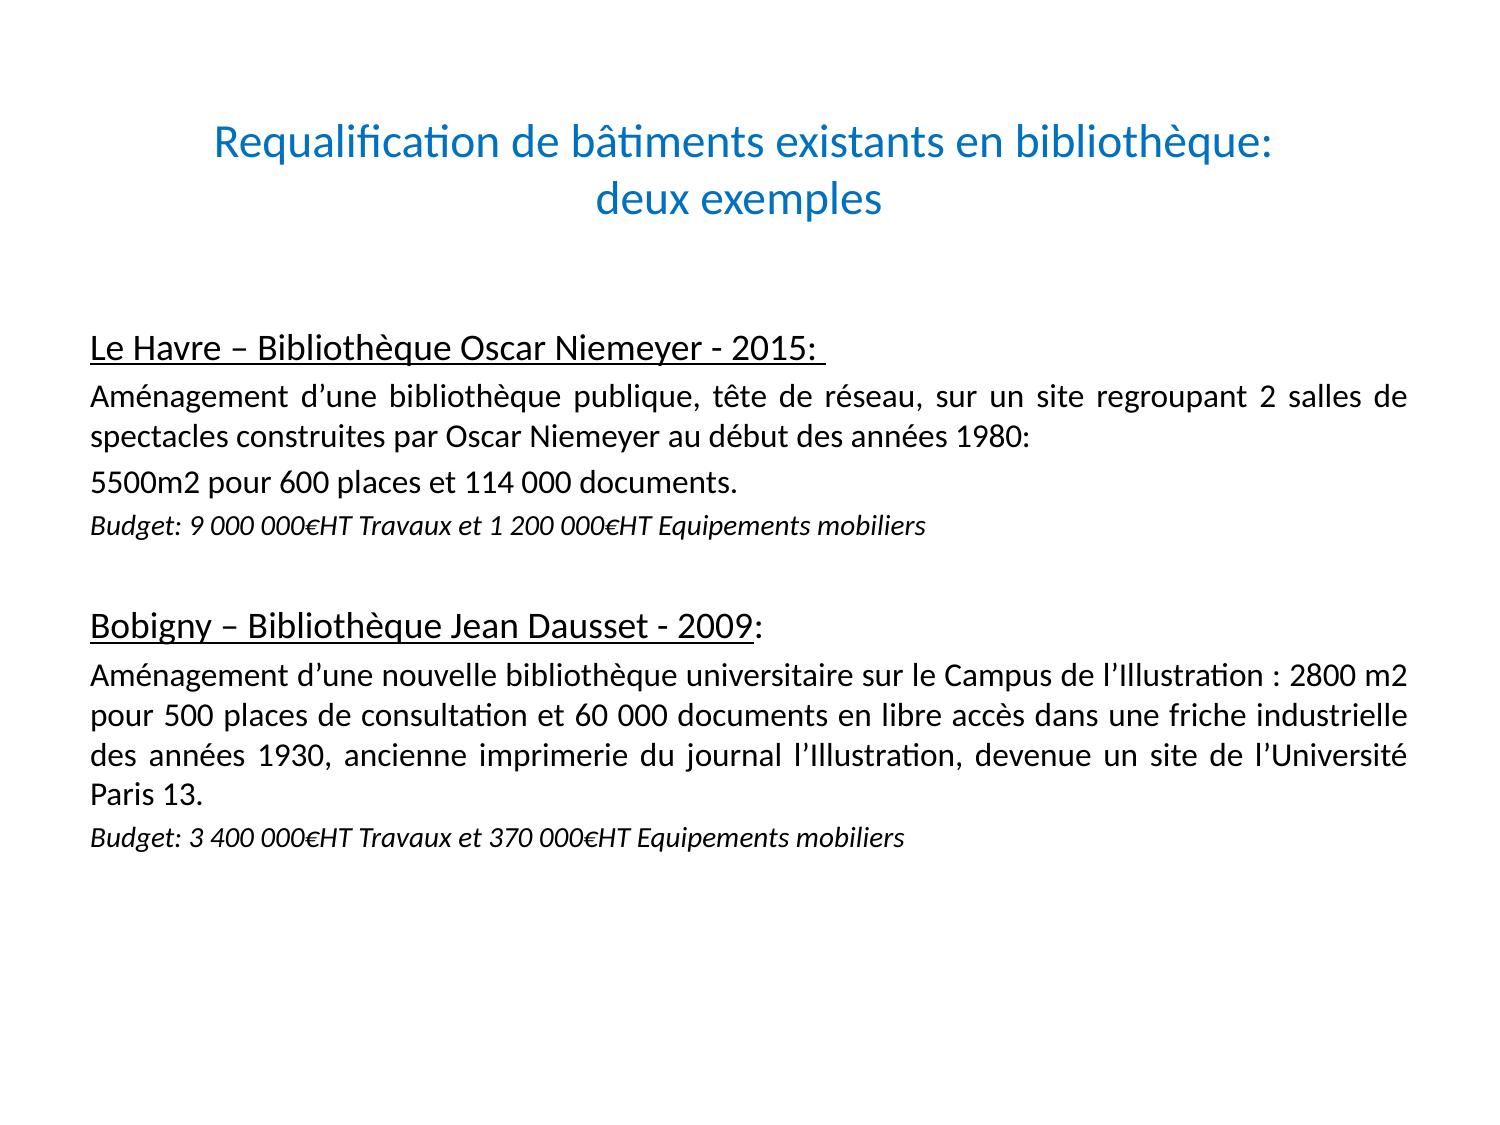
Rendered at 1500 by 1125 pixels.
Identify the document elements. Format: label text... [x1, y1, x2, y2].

title Requalification de bâtiments existants en bibliothèque: deux exemples [75, 45, 1425, 233]
list Le Havre – Bibliothèque Oscar Niemeyer - 2015: Aménagement d’une bibliothèque publique, tête de réseau, sur un site regroupant 2 salles de spectacles construites par Oscar Niemeyer au début des années 1980: 5500m2 pour 600 places et 114 000 documents. Budget: 9 000 000€HT Travaux et 1 200 000€HT Equipements mobiliers Bobigny – Bibliothèque Jean Dausset - 2009: Aménagement d’une nouvelle bibliothèque universitaire sur le Campus de l’Illustration : 2800 m2 pour 500 places de consultation et 60 000 documents en libre accès dans une friche industrielle des années 1930, ancienne imprimerie du journal l’Illustration, devenue un site de l’Université Paris 13. Budget: 3 400 000€HT Travaux et 370 000€HT Equipements mobiliers [75, 262, 1425, 1005]
